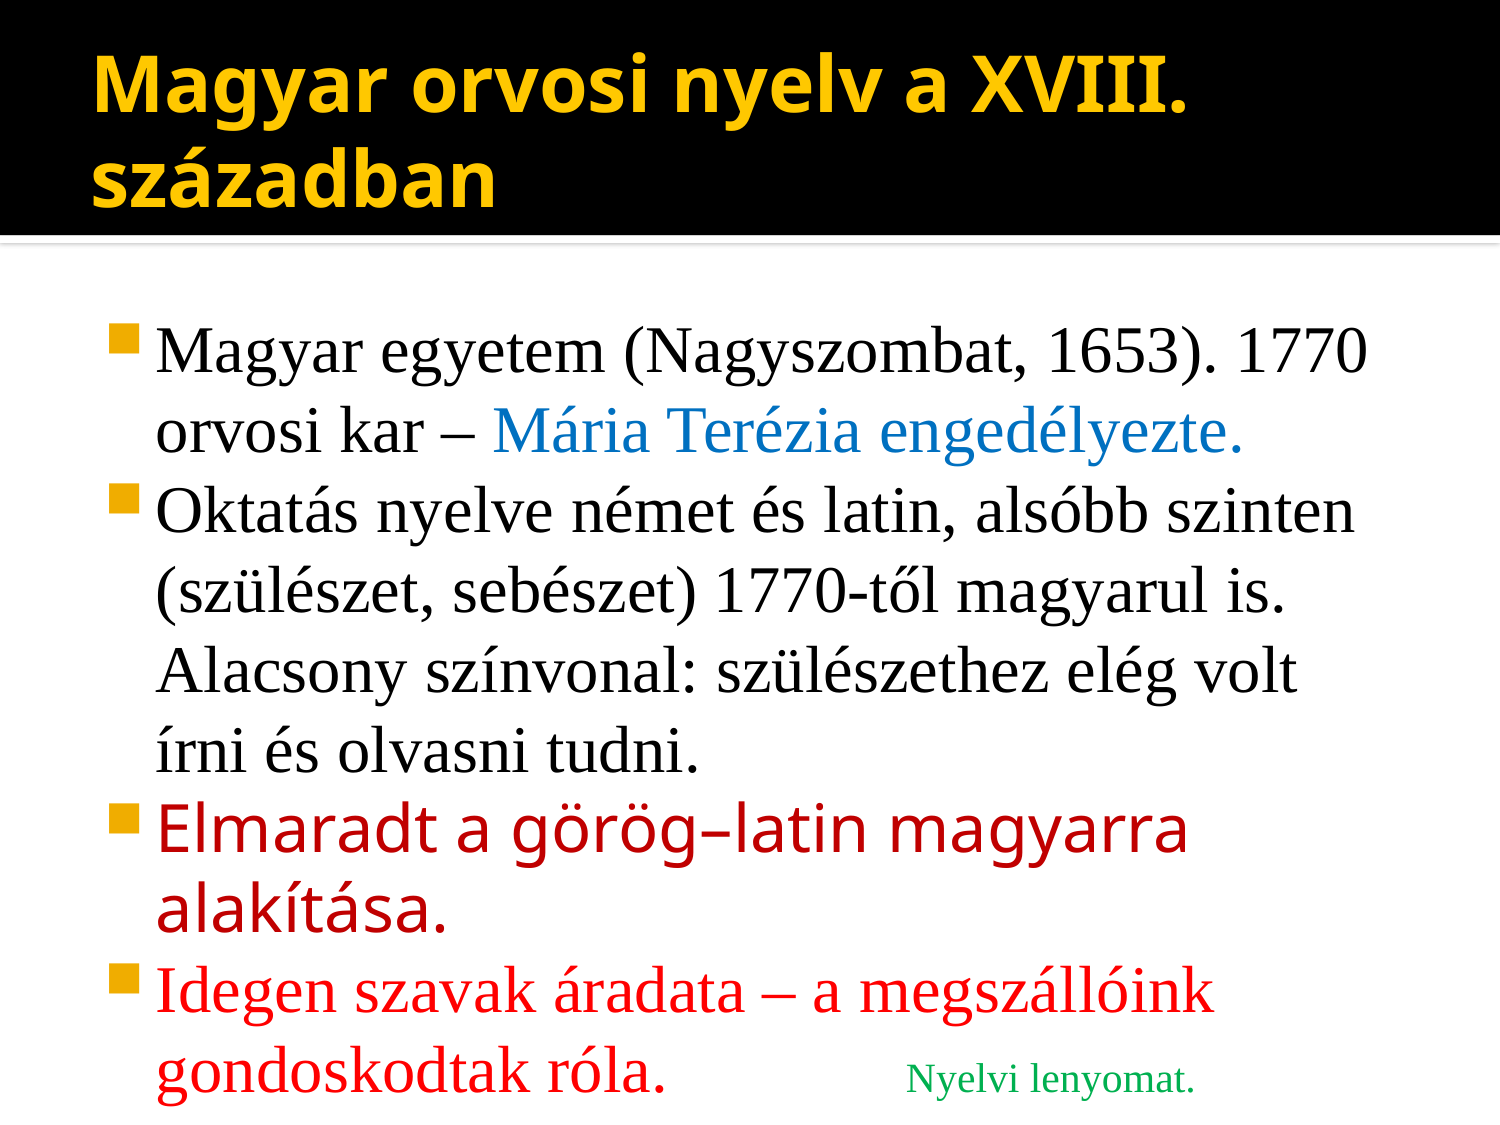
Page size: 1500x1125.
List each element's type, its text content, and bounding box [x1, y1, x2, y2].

list Magyar egyetem (Nagyszombat, 1653). 1770 orvosi kar – Mária Terézia engedélyezte. Oktatás nyelve német és latin, alsóbb szinten (szülészet, sebészet) 1770-től magyarul is. Alacsony színvonal: szülészethez elég volt írni és olvasni tudni. Elmaradt a görög–latin magyarra alakítása. Idegen szavak áradata – a megszállóink gondoskodtak róla. Nyelvi lenyomat. [75, 291, 1425, 1050]
title Magyar orvosi nyelv a XVIII. században [75, 25, 1425, 231]
